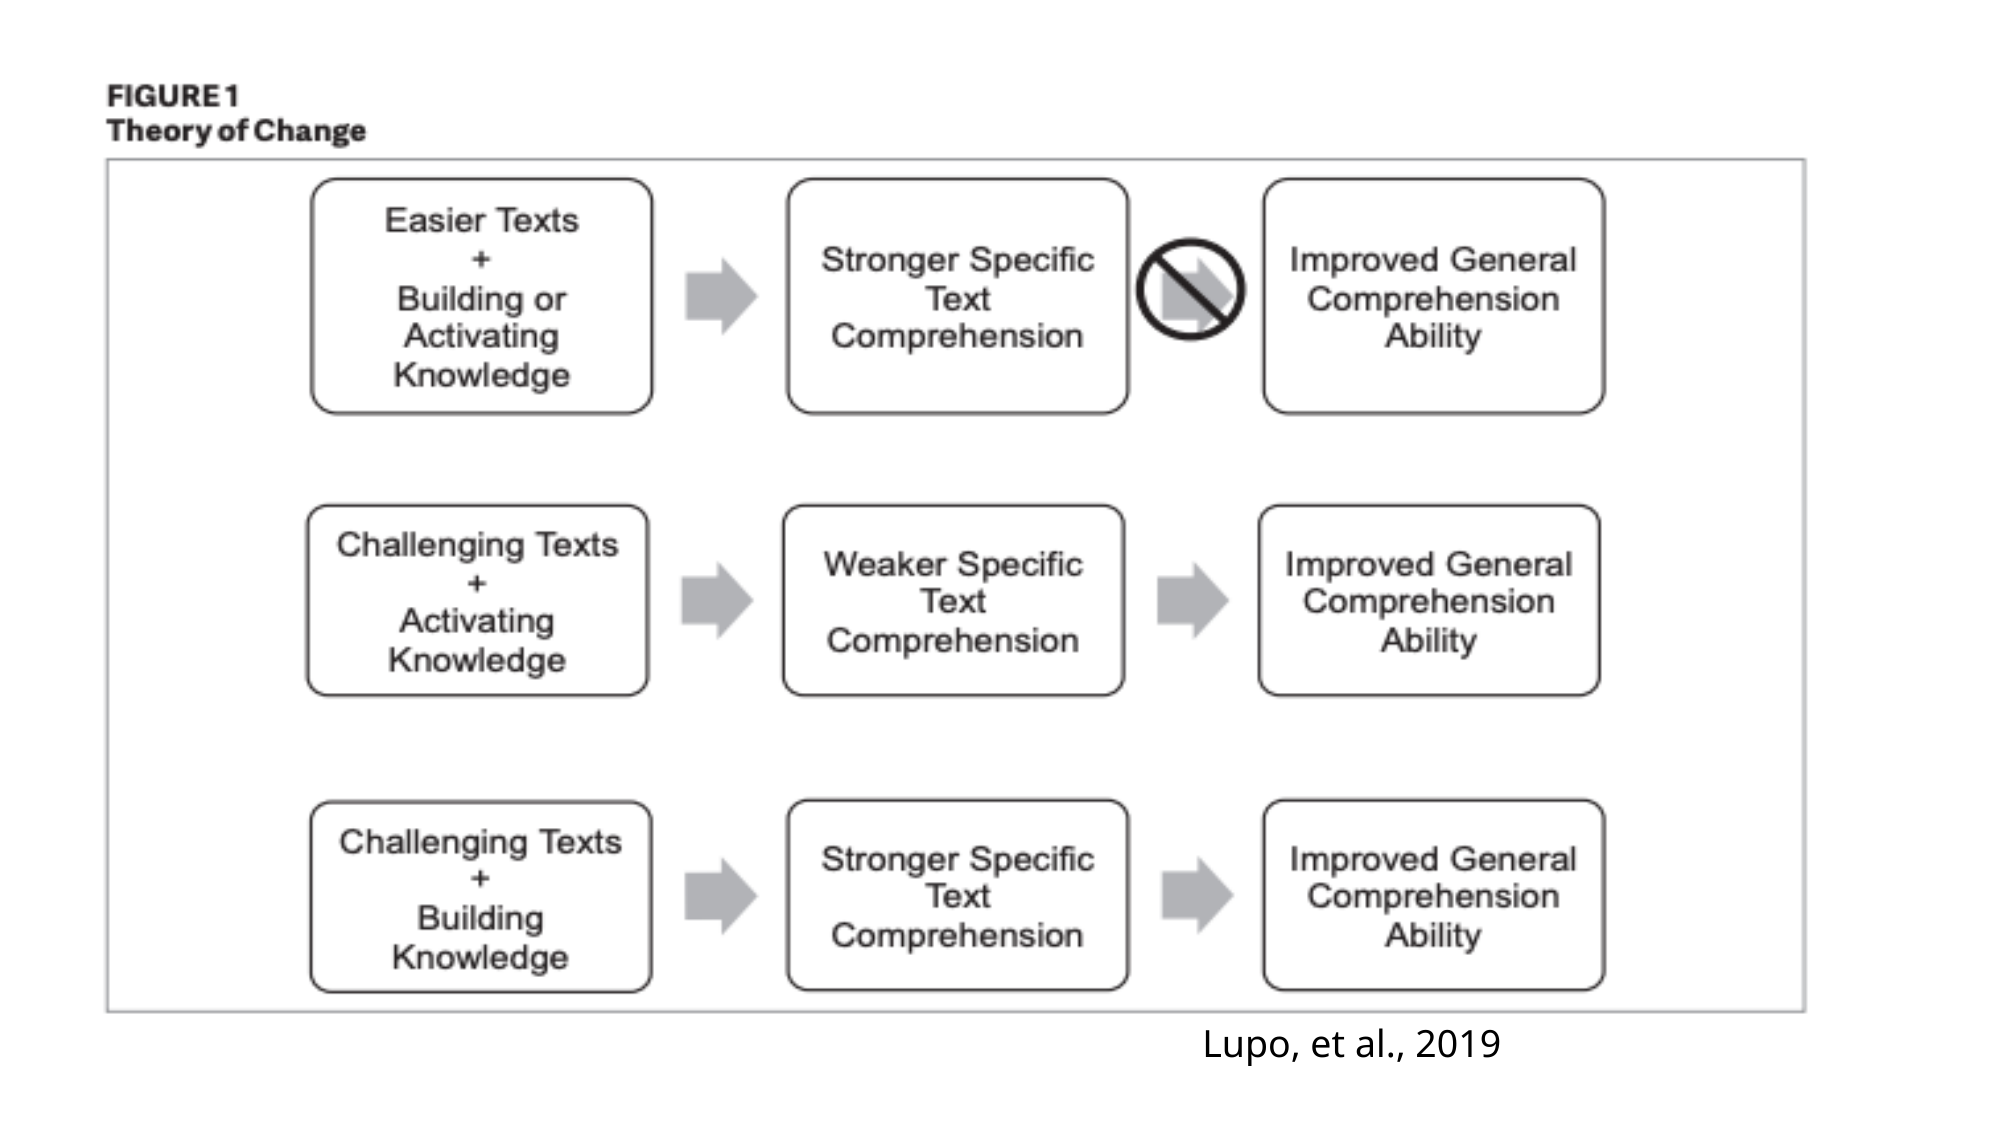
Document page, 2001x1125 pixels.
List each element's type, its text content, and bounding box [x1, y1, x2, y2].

text_box Lupo, et al., 2019 [1187, 1063, 1813, 1073]
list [65, 62, 1851, 1063]
